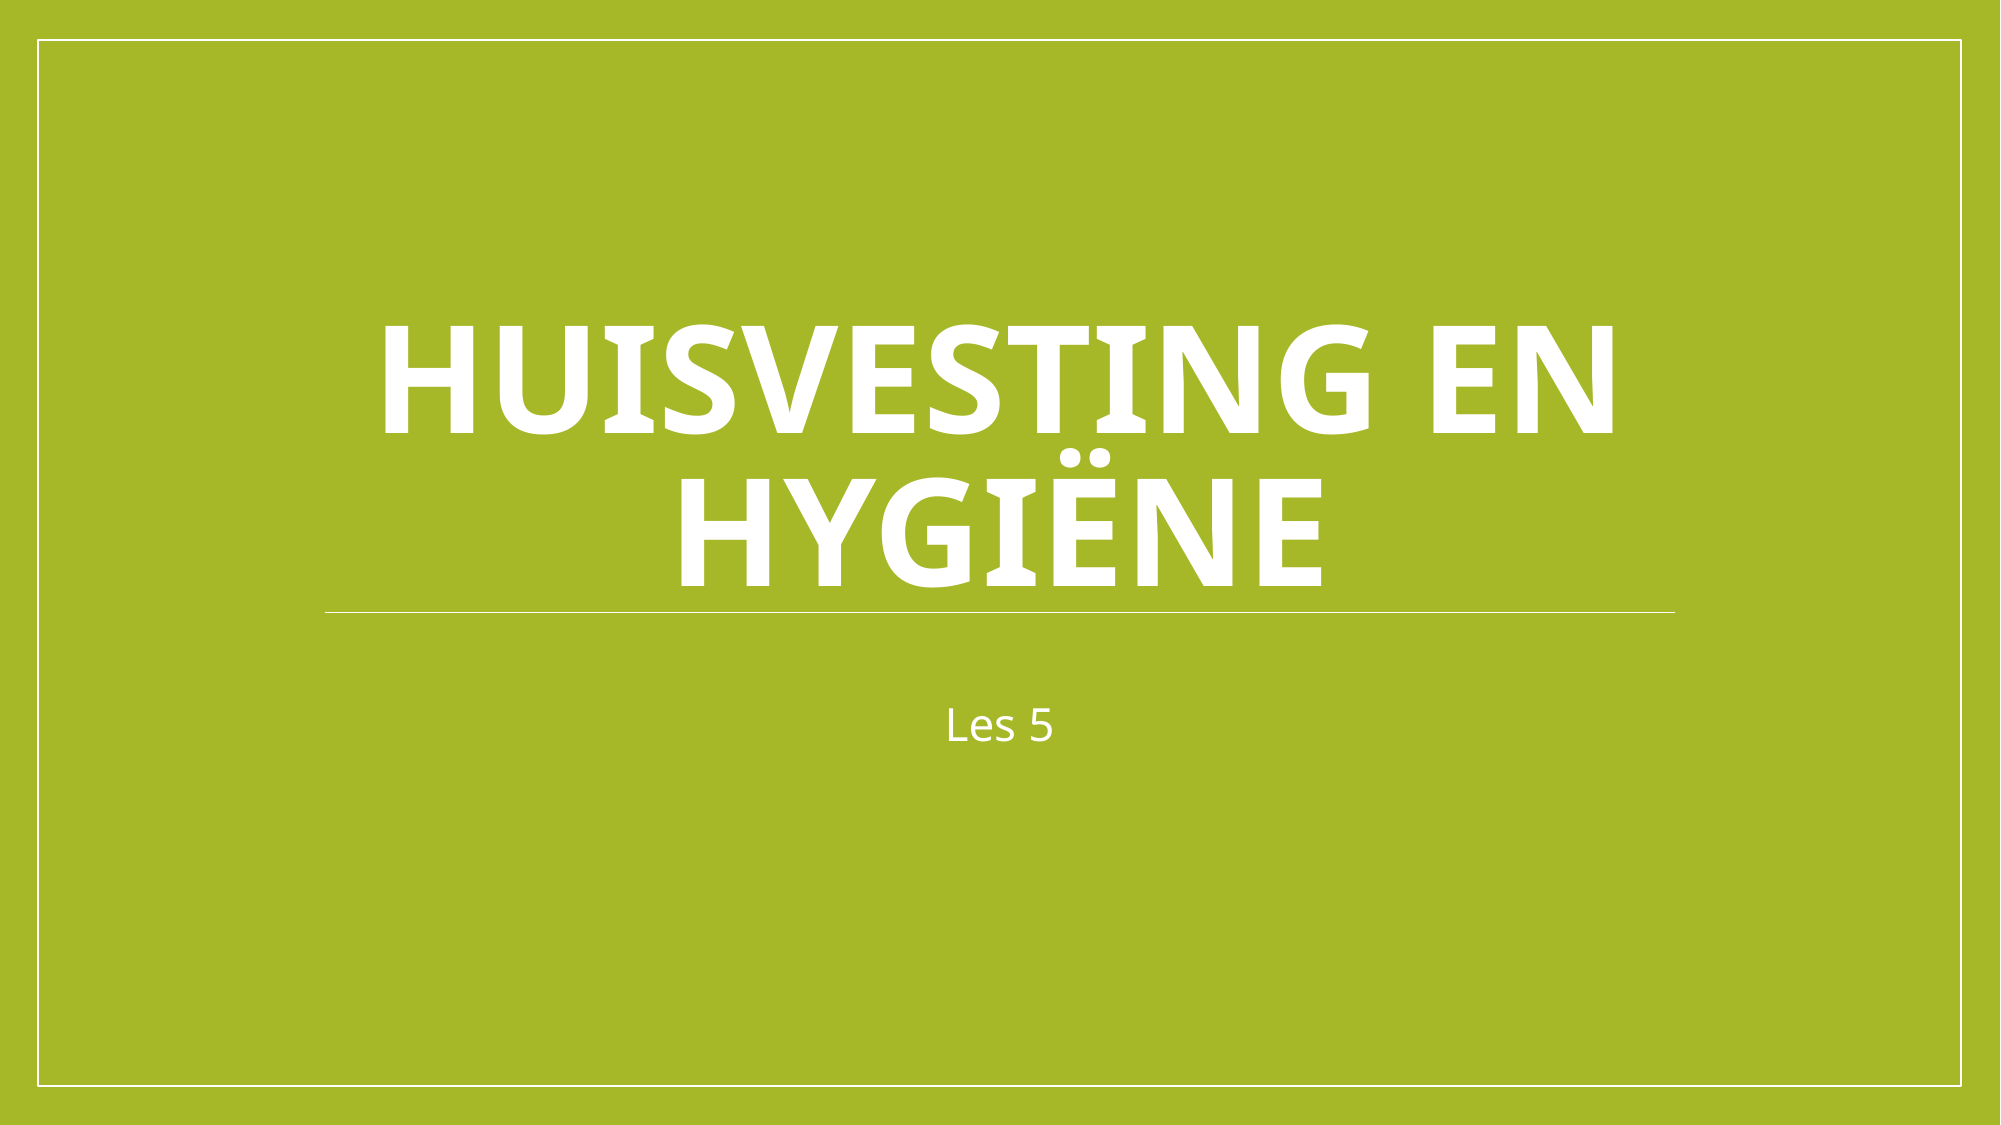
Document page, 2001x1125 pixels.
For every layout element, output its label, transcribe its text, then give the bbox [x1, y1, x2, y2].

subtitle Les 5 [280, 694, 1719, 923]
title Huisvesting en Hygiëne [182, 144, 1818, 625]
